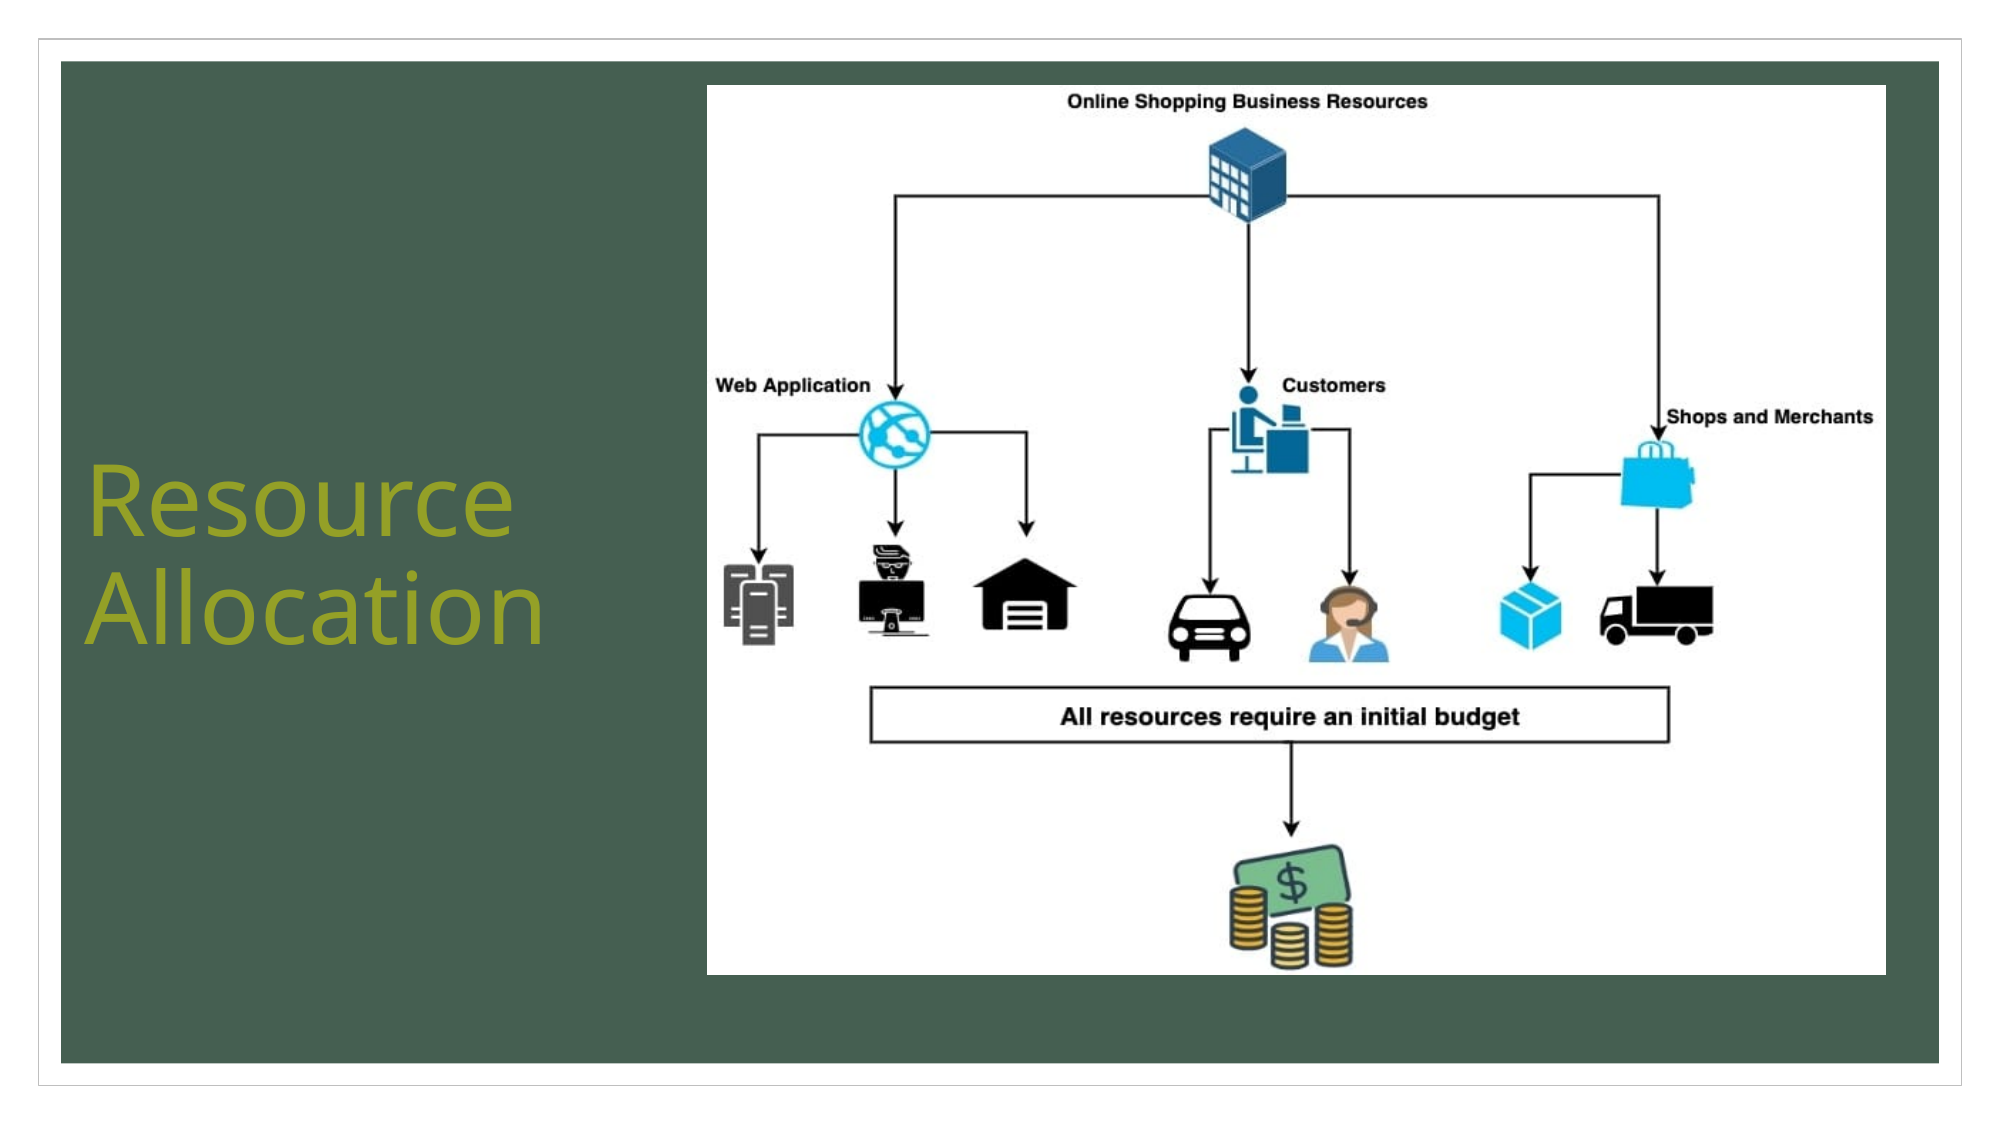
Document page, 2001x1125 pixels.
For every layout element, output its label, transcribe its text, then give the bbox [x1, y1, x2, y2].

title Resource Allocation [69, 313, 701, 923]
picture [707, 85, 1886, 975]
